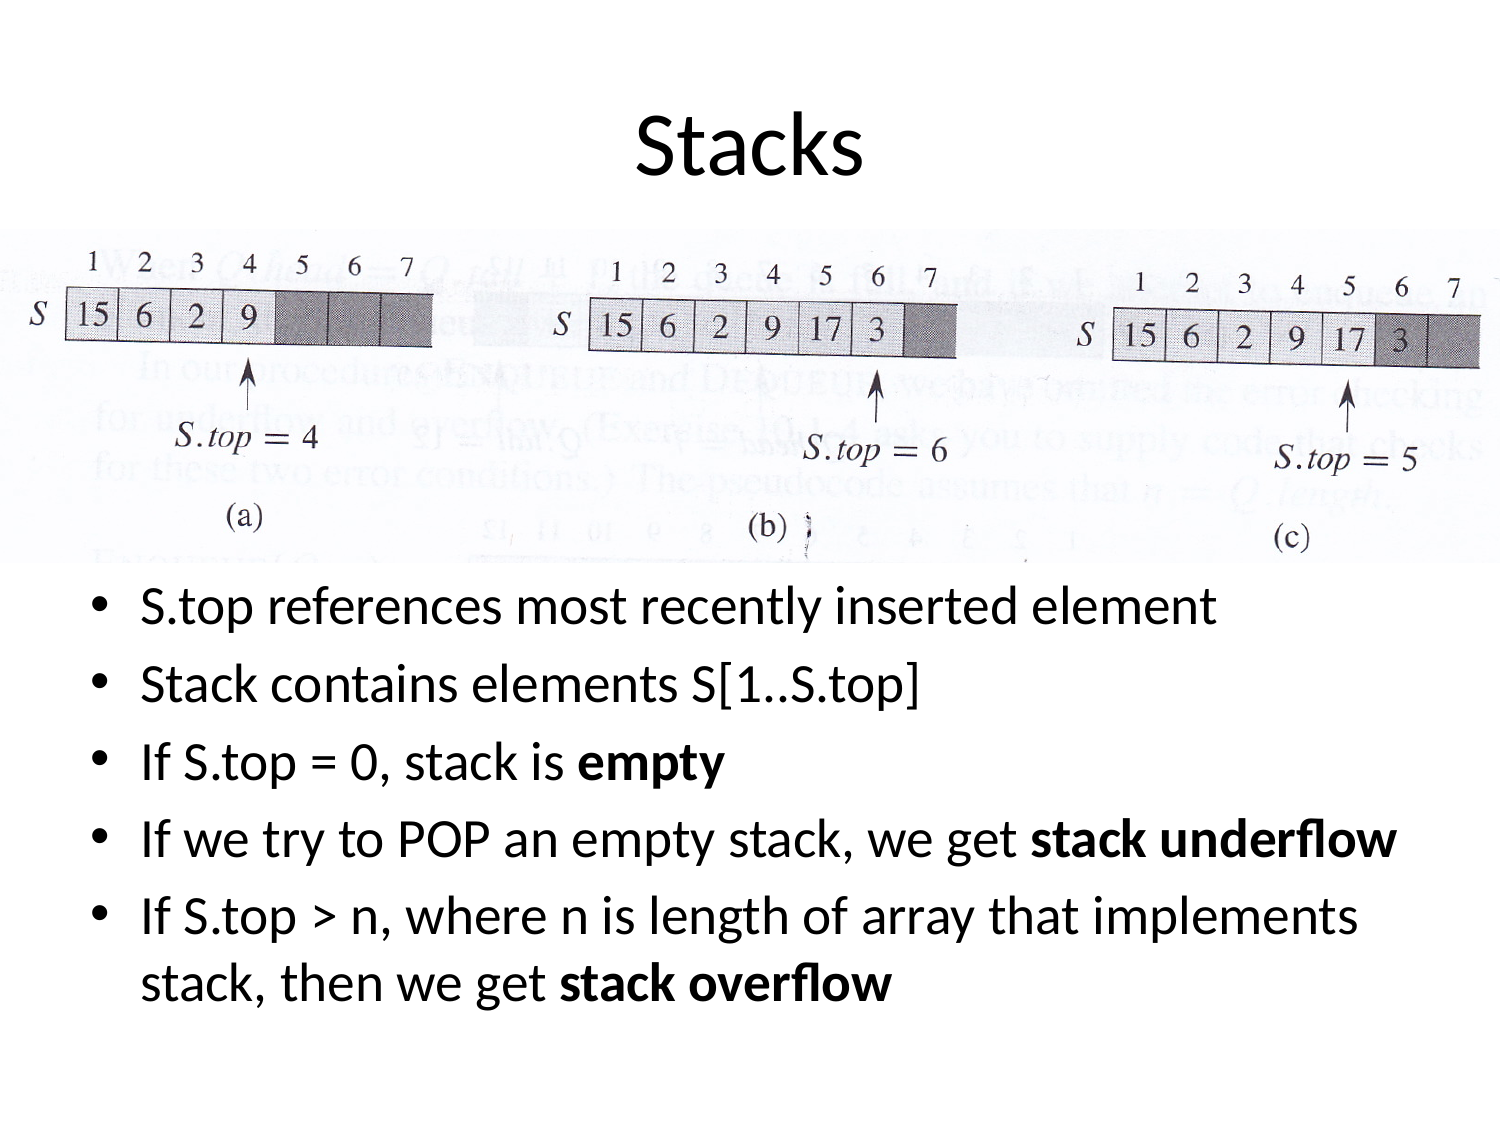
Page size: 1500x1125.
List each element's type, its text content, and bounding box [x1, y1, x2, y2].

picture [0, 229, 1500, 563]
title Stacks [75, 45, 1425, 227]
list S.top references most recently inserted element Stack contains elements S[1..S.top] If S.top = 0, stack is empty If we try to POP an empty stack, we get stack underflow If S.top > n, where n is length of array that implements stack, then we get stack overflow [75, 572, 1425, 1091]
